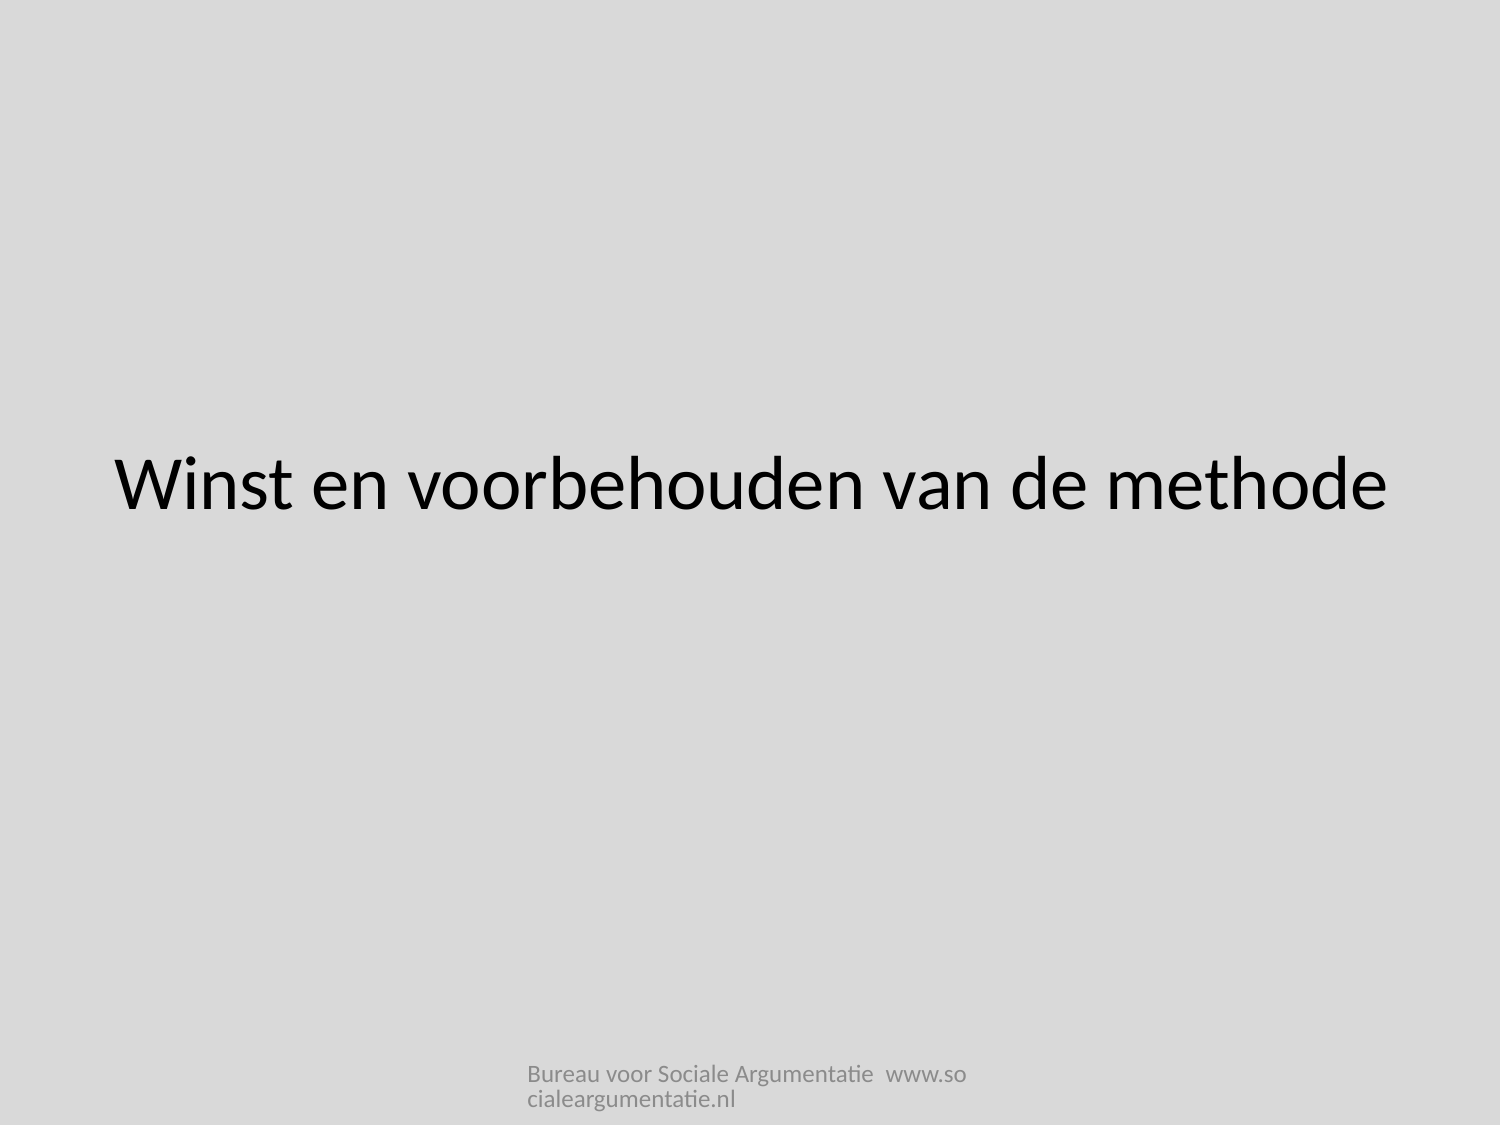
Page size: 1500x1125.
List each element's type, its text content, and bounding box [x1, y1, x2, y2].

footer Bureau voor Sociale Argumentatie www.socialeargumentatie.nl [512, 1042, 988, 1103]
title Winst en voorbehouden van de methode [76, 385, 1427, 573]
